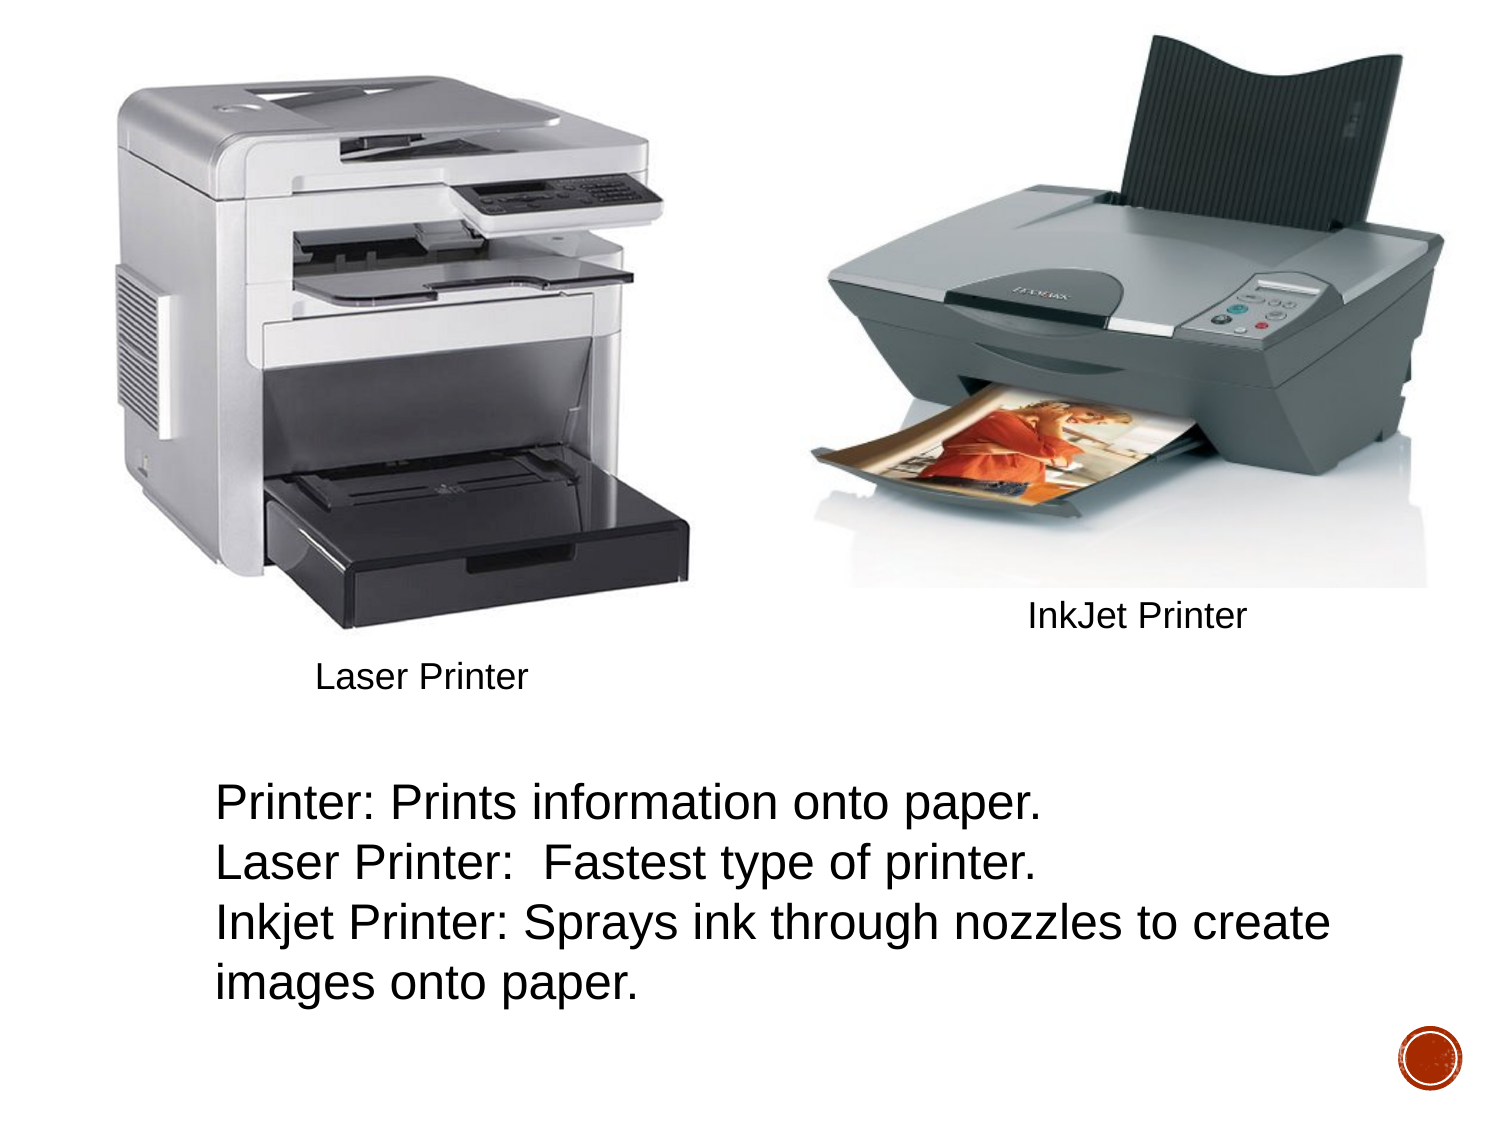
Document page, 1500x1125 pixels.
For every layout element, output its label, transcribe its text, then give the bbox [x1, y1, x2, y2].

text_box Laser Printer [300, 651, 568, 705]
picture [105, 54, 700, 650]
picture [800, 24, 1457, 588]
text_box InkJet Printer [1012, 588, 1281, 644]
text_box Printer: Prints information onto paper. Laser Printer: Fastest type of printer. Inkjet Printer: Sprays ink through nozzles to create images onto paper. [199, 762, 1400, 1018]
